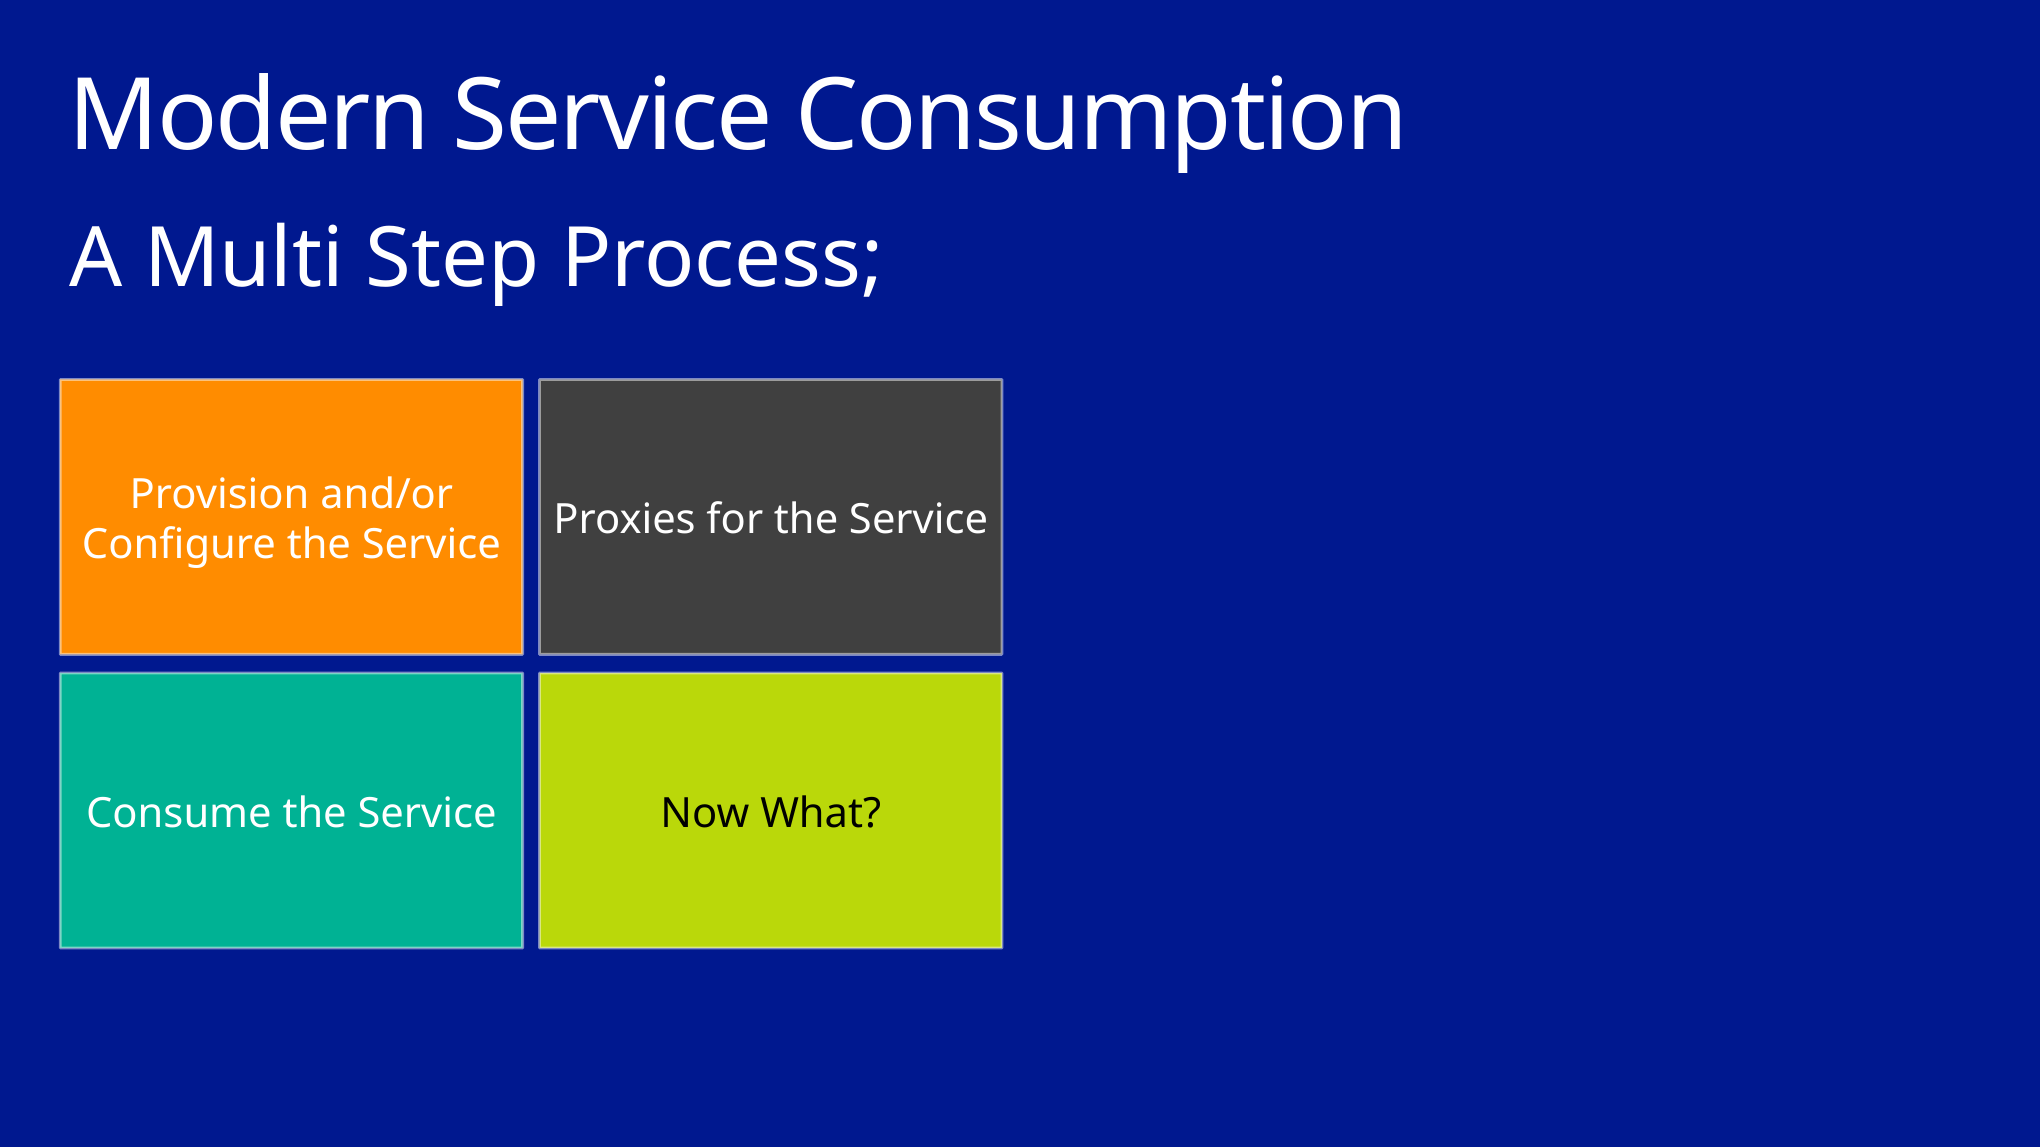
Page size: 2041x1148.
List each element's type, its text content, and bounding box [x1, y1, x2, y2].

title Modern Service Consumption [45, 48, 1996, 199]
text_box Now What? [538, 672, 1003, 949]
text_box Proxies for the Service [538, 378, 1003, 656]
text_box Consume the Service [59, 672, 524, 949]
text_box Provision and/or Configure the Service [59, 378, 524, 656]
list A Multi Step Process; [45, 199, 1996, 322]
